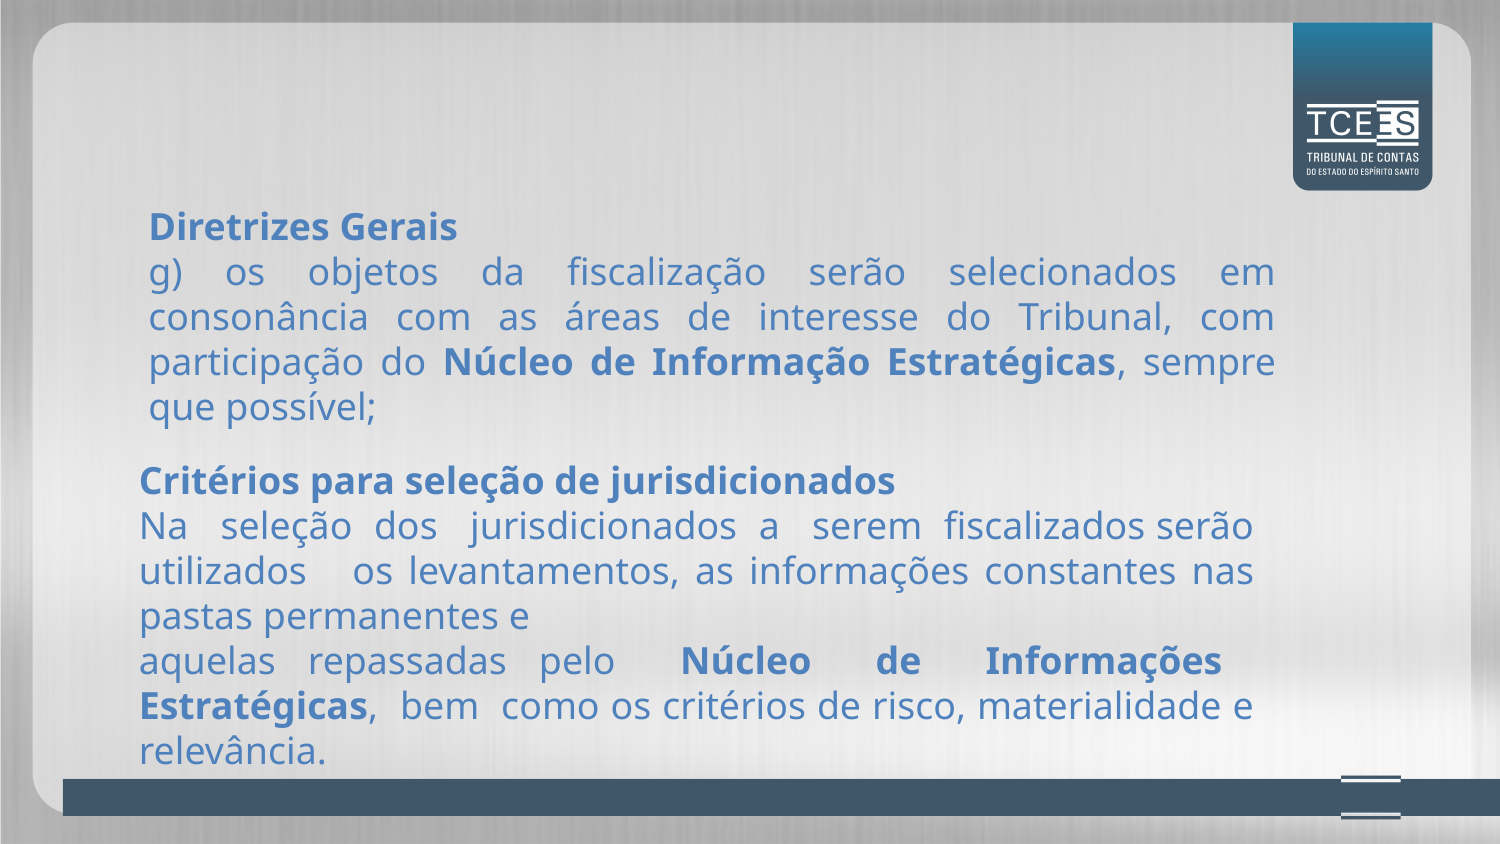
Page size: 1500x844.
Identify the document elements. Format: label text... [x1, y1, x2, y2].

text_box Critérios para seleção de jurisdicionados Na seleção dos jurisdicionados a serem fiscalizados serão utilizados os levantamentos, as informações constantes nas pastas permanentes e aquelas repassadas pelo Núcleo de Informações Estratégicas, bem como os critérios de risco, materialidade e relevância. [123, 449, 1270, 779]
text_box Diretrizes Gerais g) os objetos da fiscalização serão selecionados em consonância com as áreas de interesse do Tribunal, com participação do Núcleo de Informação Estratégicas, sempre que possível; [133, 150, 1292, 435]
picture [0, 0, 1500, 844]
